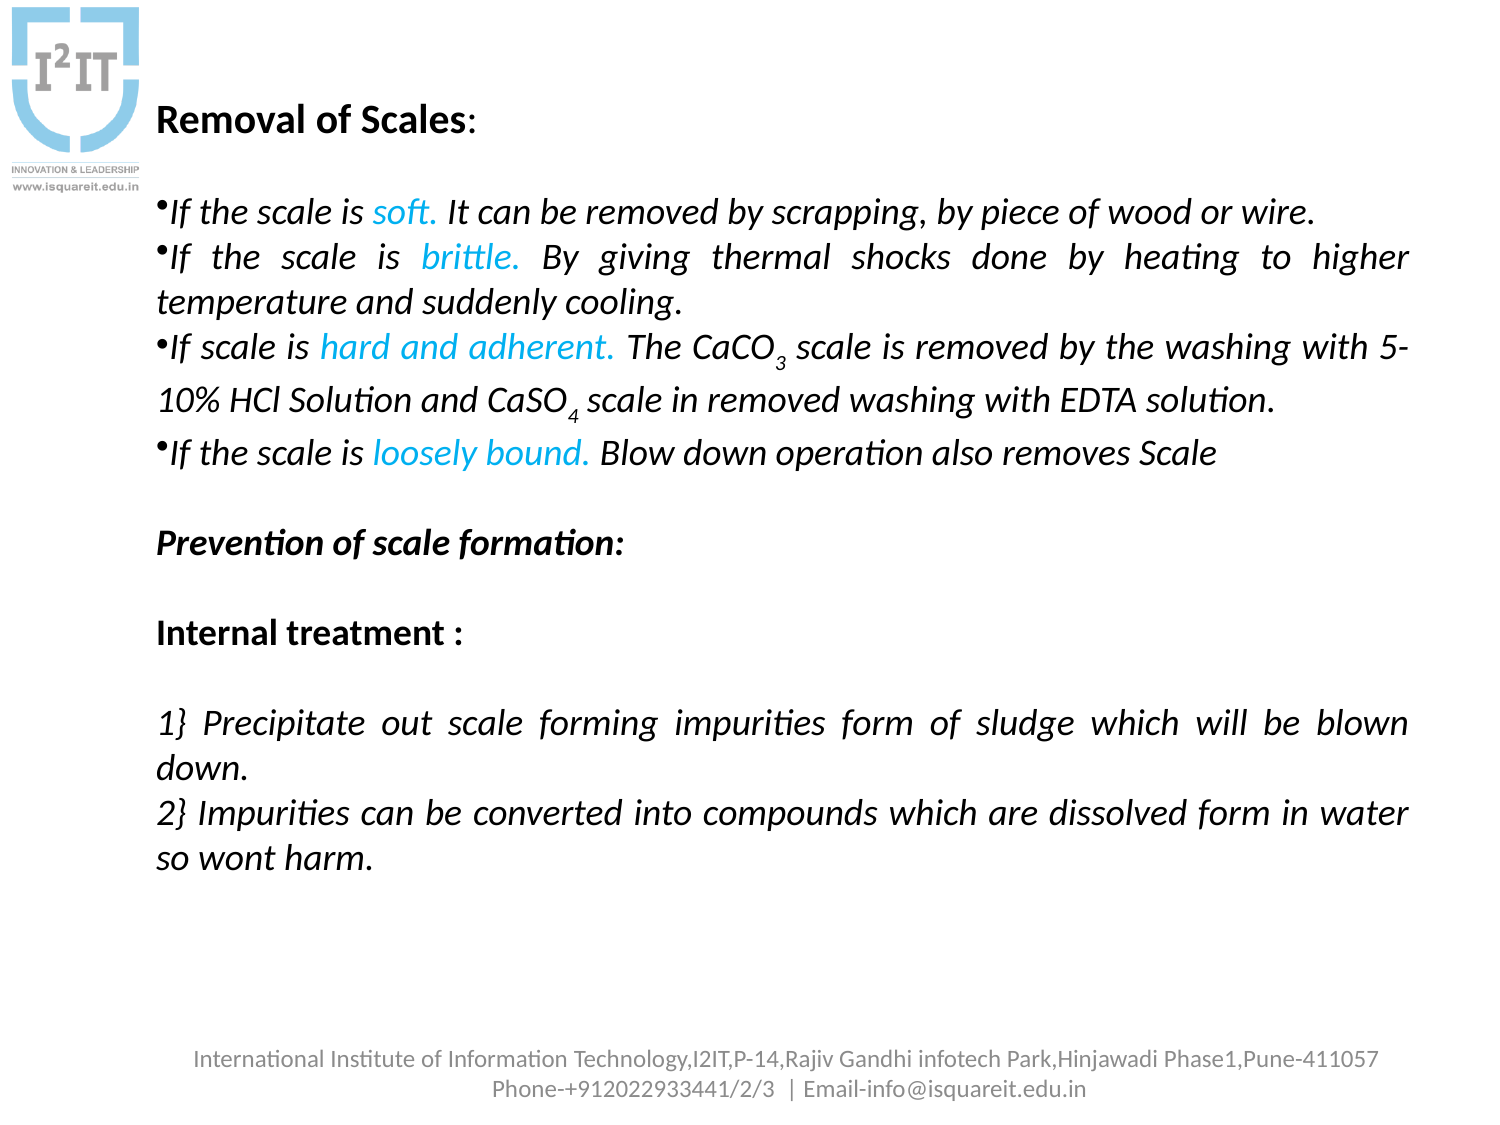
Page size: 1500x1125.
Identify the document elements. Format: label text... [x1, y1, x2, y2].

picture [0, 0, 150, 200]
footer International Institute of Information Technology,I2IT,P-14,Rajiv Gandhi infotech Park,Hinjawadi Phase1,Pune-411057 Phone-+912022933441/2/3 | Email-info@isquareit.edu.in [125, 1042, 1450, 1103]
text_box Removal of Scales: If the scale is soft. It can be removed by scrapping, by piece of wood or wire. If the scale is brittle. By giving thermal shocks done by heating to higher temperature and suddenly cooling. If scale is hard and adherent. The CaCO3 scale is removed by the washing with 5-10% HCl Solution and CaSO4 scale in removed washing with EDTA solution. If the scale is loosely bound. Blow down operation also removes Scale Prevention of scale formation: Internal treatment : 1} Precipitate out scale forming impurities form of sludge which will be blown down. 2} Impurities can be converted into compounds which are dissolved form in water so wont harm. [74, 71, 1425, 923]
